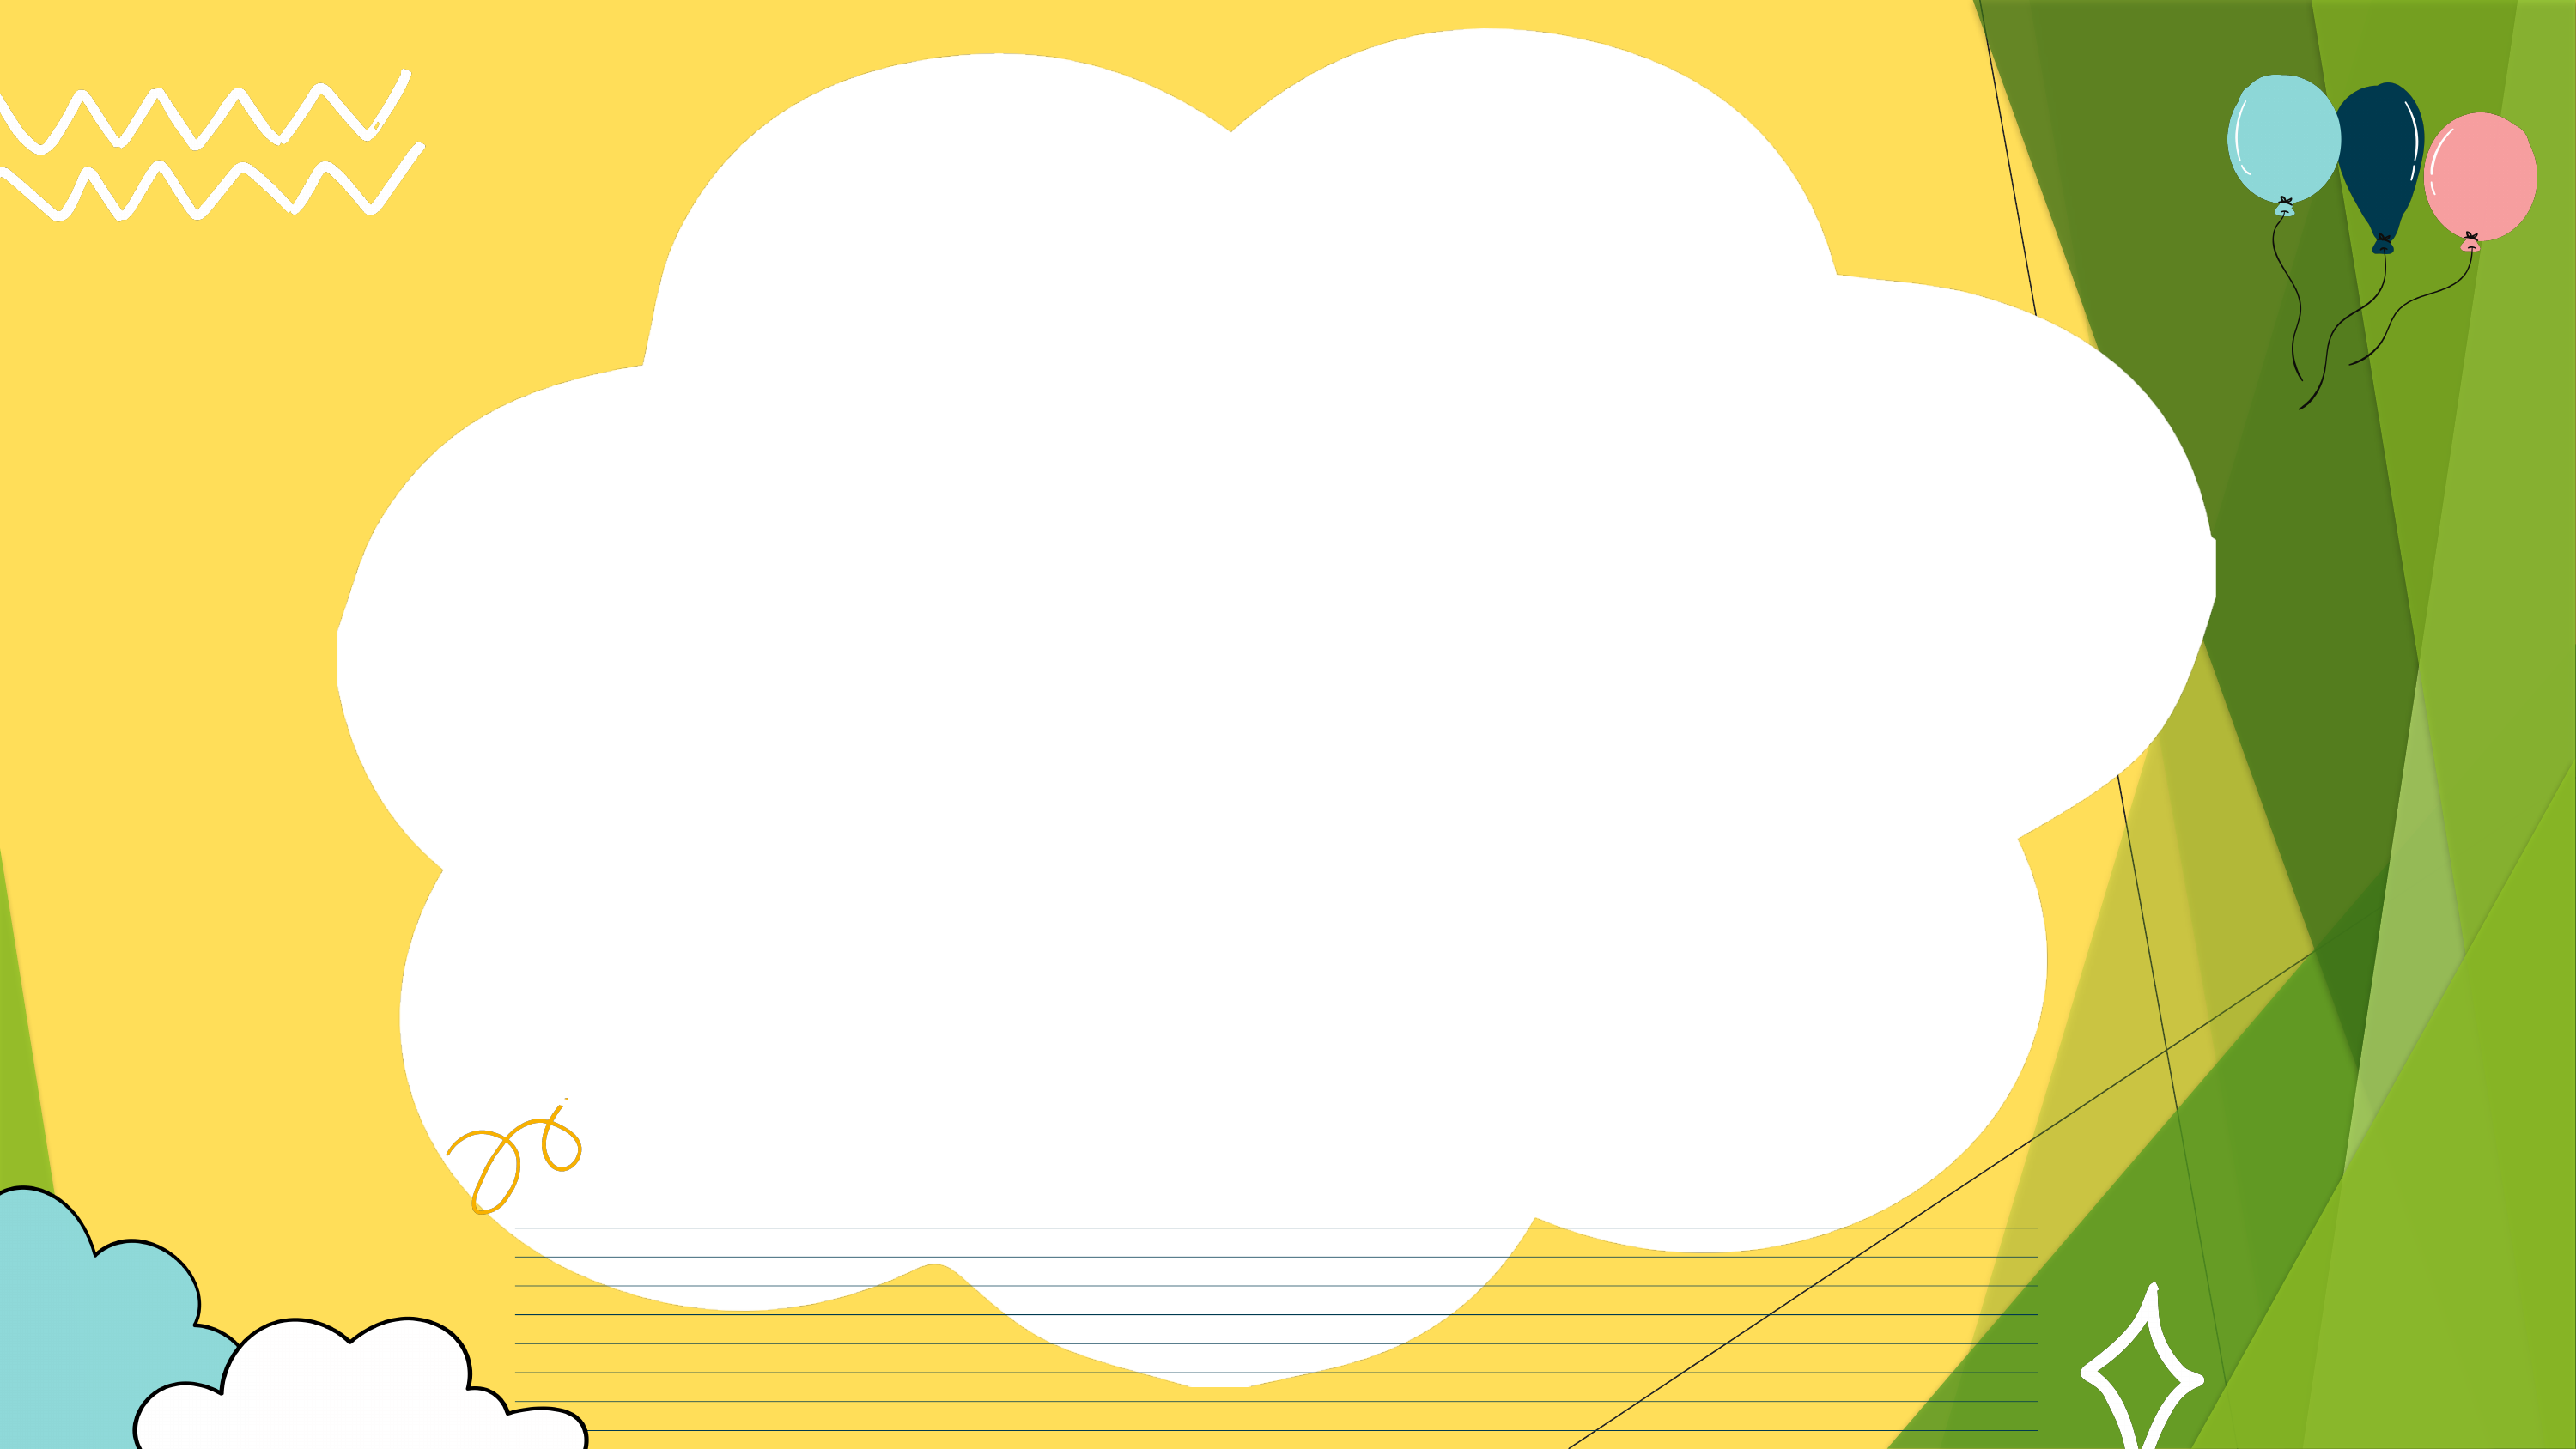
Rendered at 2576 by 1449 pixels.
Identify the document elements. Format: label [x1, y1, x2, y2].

picture [0, 28, 2216, 1449]
text_box [514, 1227, 1649, 1449]
picture [2227, 74, 2538, 410]
